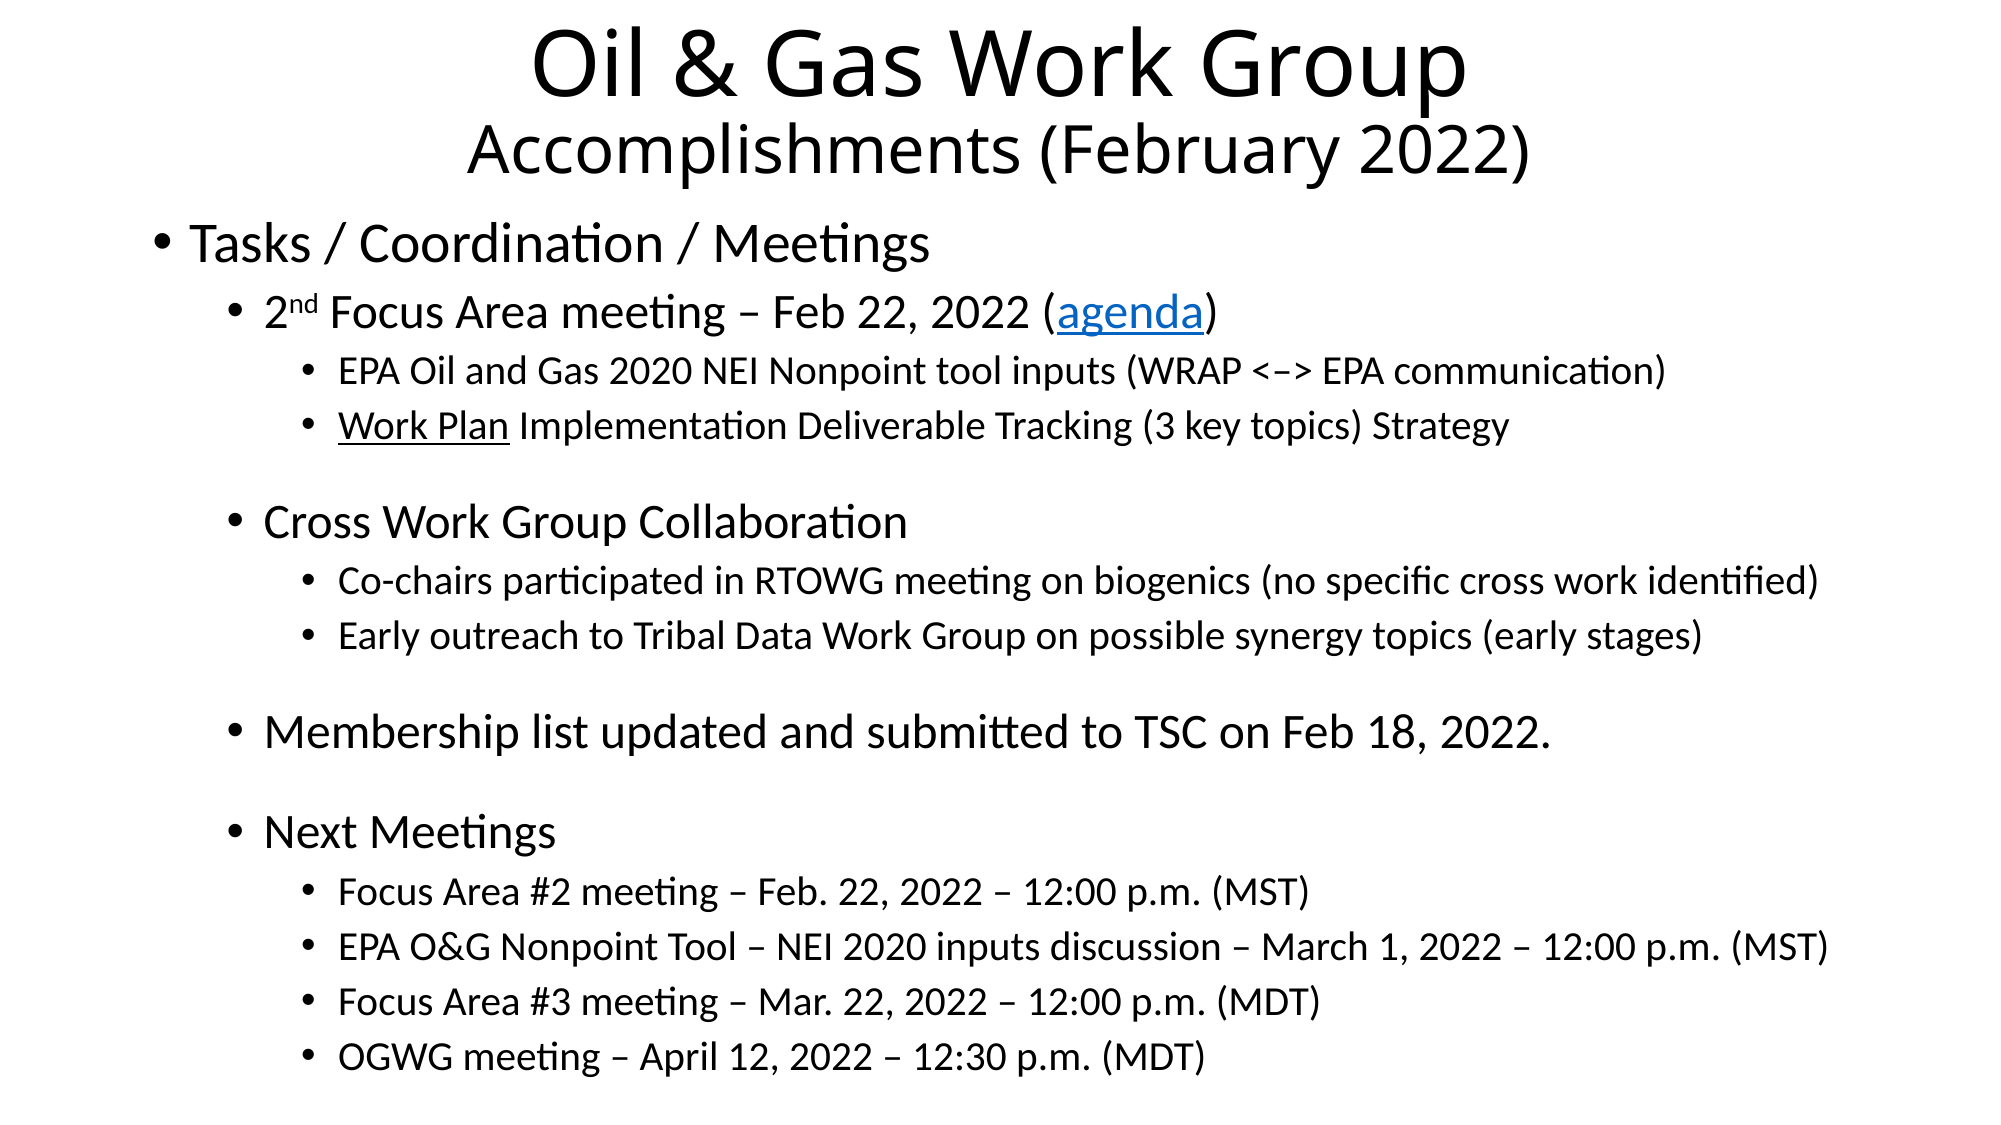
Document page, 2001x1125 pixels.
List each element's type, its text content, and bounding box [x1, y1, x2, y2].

list Tasks / Coordination / Meetings 2nd Focus Area meeting – Feb 22, 2022 (agenda) EPA Oil and Gas 2020 NEI Nonpoint tool inputs (WRAP <–> EPA communication) Work Plan Implementation Deliverable Tracking (3 key topics) Strategy Cross Work Group Collaboration Co-chairs participated in RTOWG meeting on biogenics (no specific cross work identified) Early outreach to Tribal Data Work Group on possible synergy topics (early stages) Membership list updated and submitted to TSC on Feb 18, 2022. Next Meetings Focus Area #2 meeting – Feb. 22, 2022 – 12:00 p.m. (MST) EPA O&G Nonpoint Tool – NEI 2020 inputs discussion – March 1, 2022 – 12:00 p.m. (MST) Focus Area #3 meeting – Mar. 22, 2022 – 12:00 p.m. (MDT) OGWG meeting – April 12, 2022 – 12:30 p.m. (MDT) [137, 205, 1863, 1125]
title Oil & Gas Work Group Accomplishments (February 2022) [137, 0, 1863, 205]
